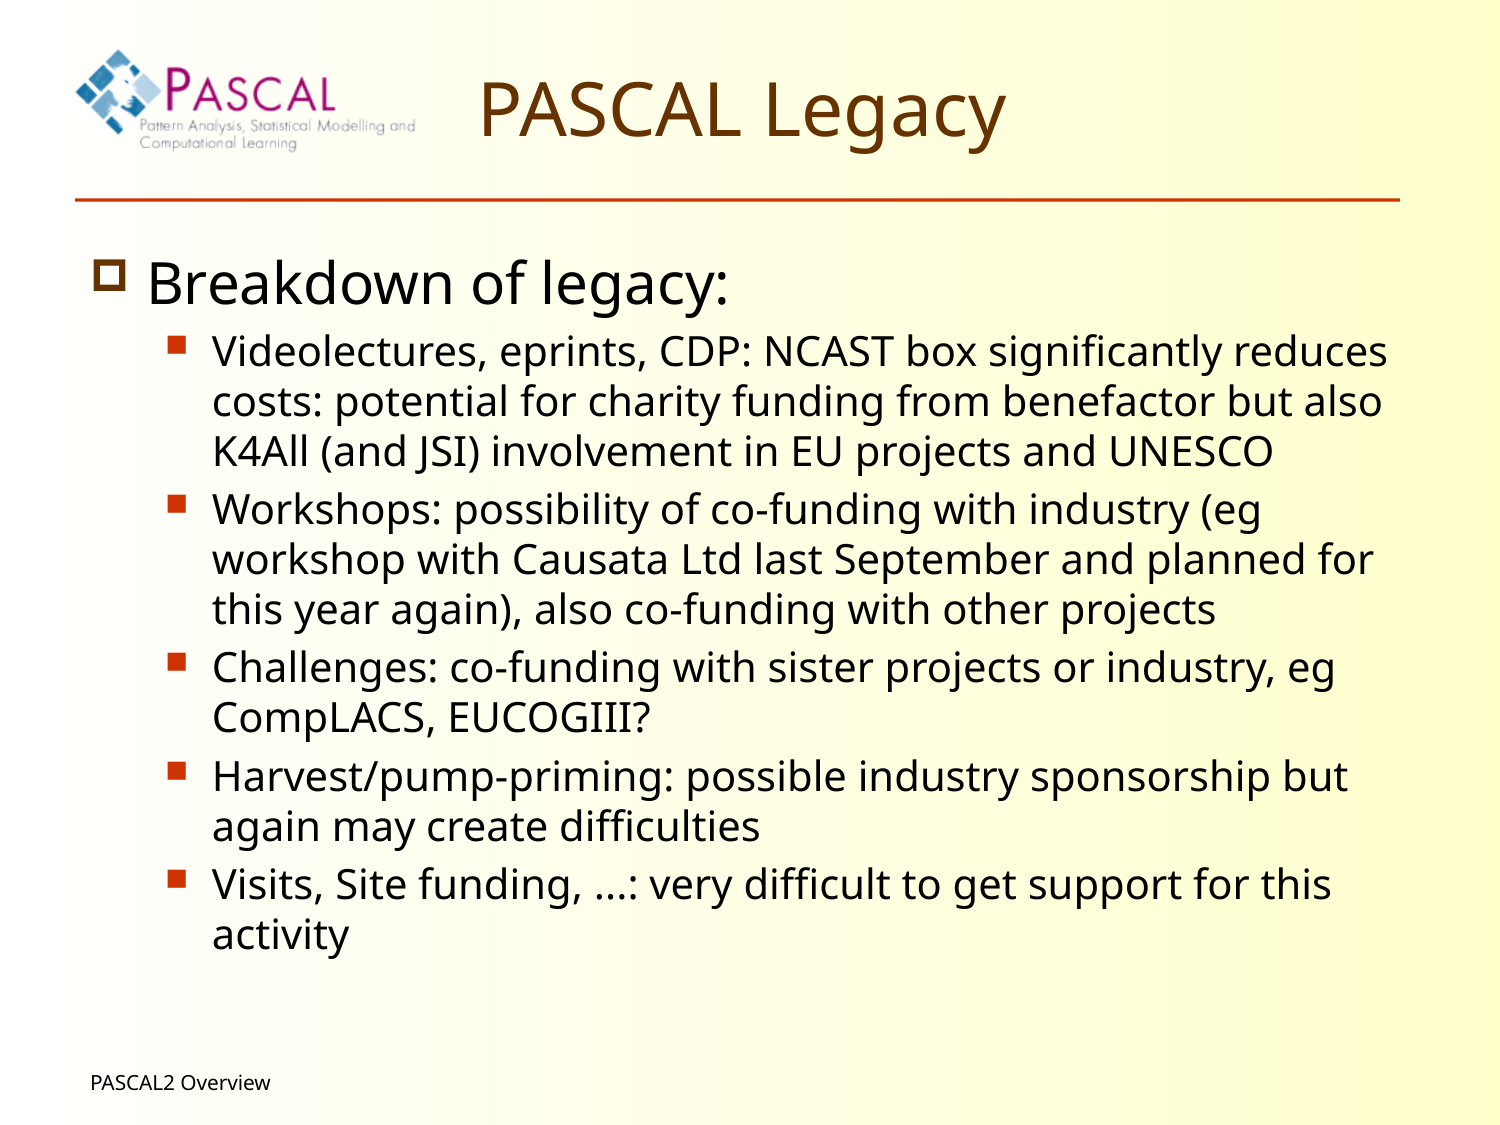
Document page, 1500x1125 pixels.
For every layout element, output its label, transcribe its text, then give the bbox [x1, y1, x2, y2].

picture [60, 37, 438, 186]
footer PASCAL2 Overview [74, 1062, 1138, 1101]
title PASCAL Legacy [462, 24, 1426, 188]
list Breakdown of legacy: Videolectures, eprints, CDP: NCAST box significantly reduces costs: potential for charity funding from benefactor but also K4All (and JSI) involvement in EU projects and UNESCO Workshops: possibility of co-funding with industry (eg workshop with Causata Ltd last September and planned for this year again), also co-funding with other projects Challenges: co-funding with sister projects or industry, eg CompLACS, EUCOGIII? Harvest/pump-priming: possible industry sponsorship but again may create difficulties Visits, Site funding, ...: very difficult to get support for this activity [74, 212, 1426, 1051]
